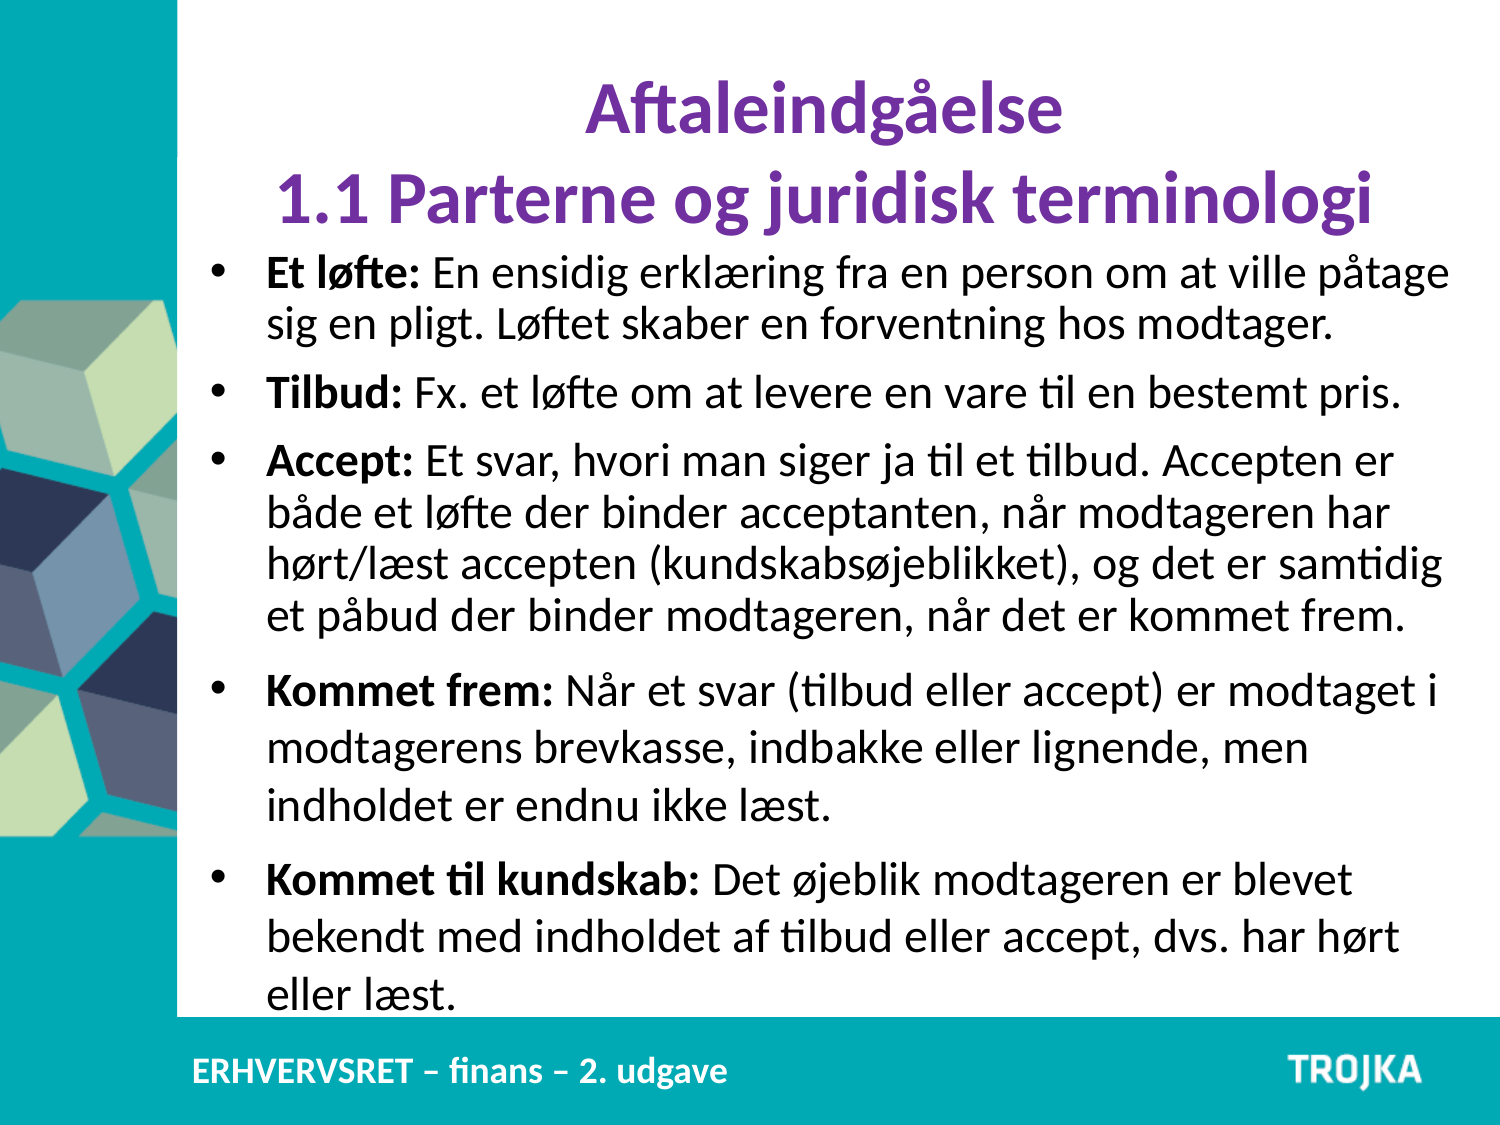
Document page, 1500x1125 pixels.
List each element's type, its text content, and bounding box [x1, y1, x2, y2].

list Et løfte: En ensidig erklæring fra en person om at ville påtage sig en pligt. Løftet skaber en forventning hos modtager. Tilbud: Fx. et løfte om at levere en vare til en bestemt pris. Accept: Et svar, hvori man siger ja til et tilbud. Accepten er både et løfte der binder acceptanten, når modtageren har hørt/læst accepten (kundskabsøjeblikket), og det er samtidig et påbud der binder modtageren, når det er kommet frem. Kommet frem: Når et svar (tilbud eller accept) er modtaget i modtagerens brevkasse, indbakke eller lignende, men indholdet er endnu ikke læst. Kommet til kundskab: Det øjeblik modtageren er blevet bekendt med indholdet af tilbud eller accept, dvs. har hørt eller læst. [194, 243, 1489, 982]
title Aftaleindgåelse 1.1 Parterne og juridisk terminologi [150, 54, 1500, 243]
